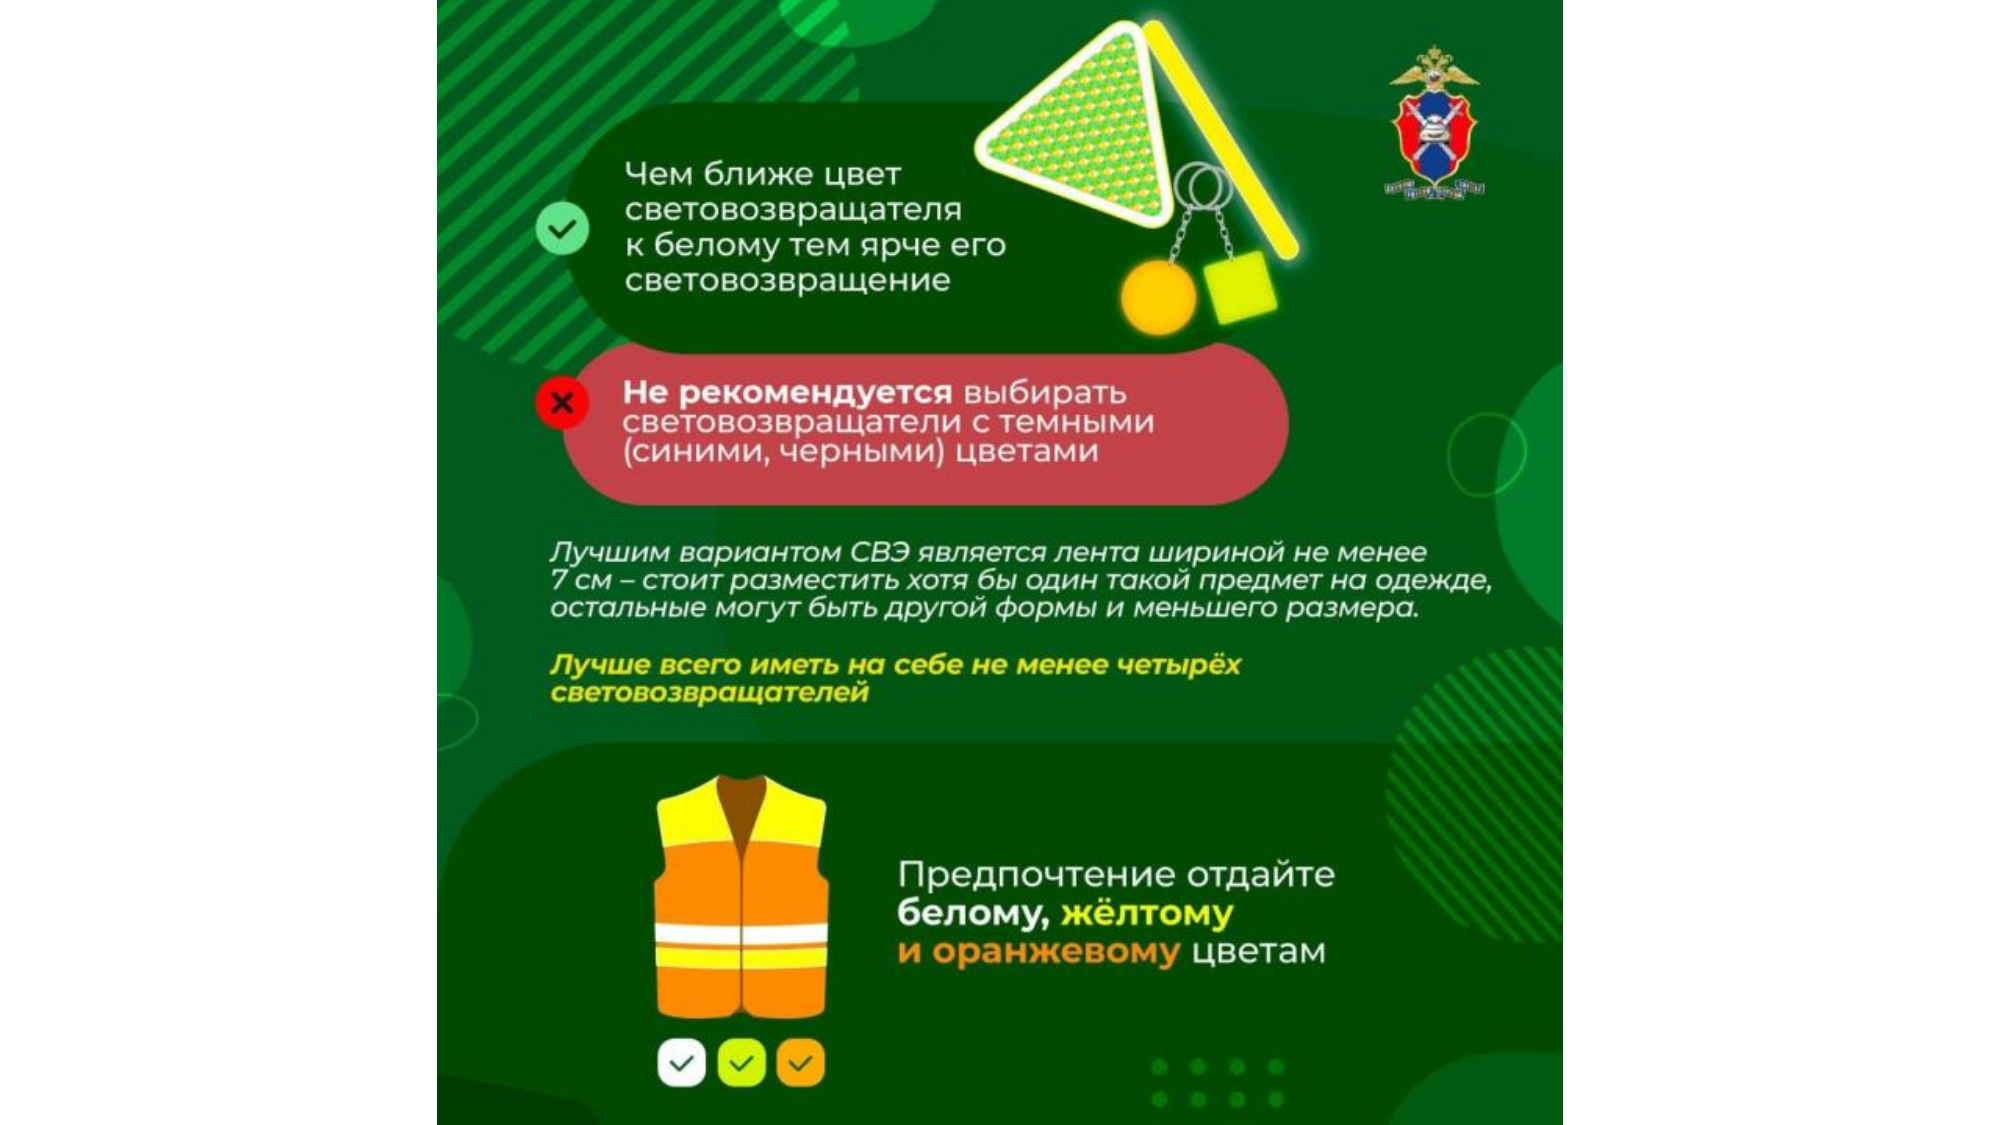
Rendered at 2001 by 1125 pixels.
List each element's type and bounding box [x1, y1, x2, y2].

picture [437, 0, 1563, 1125]
